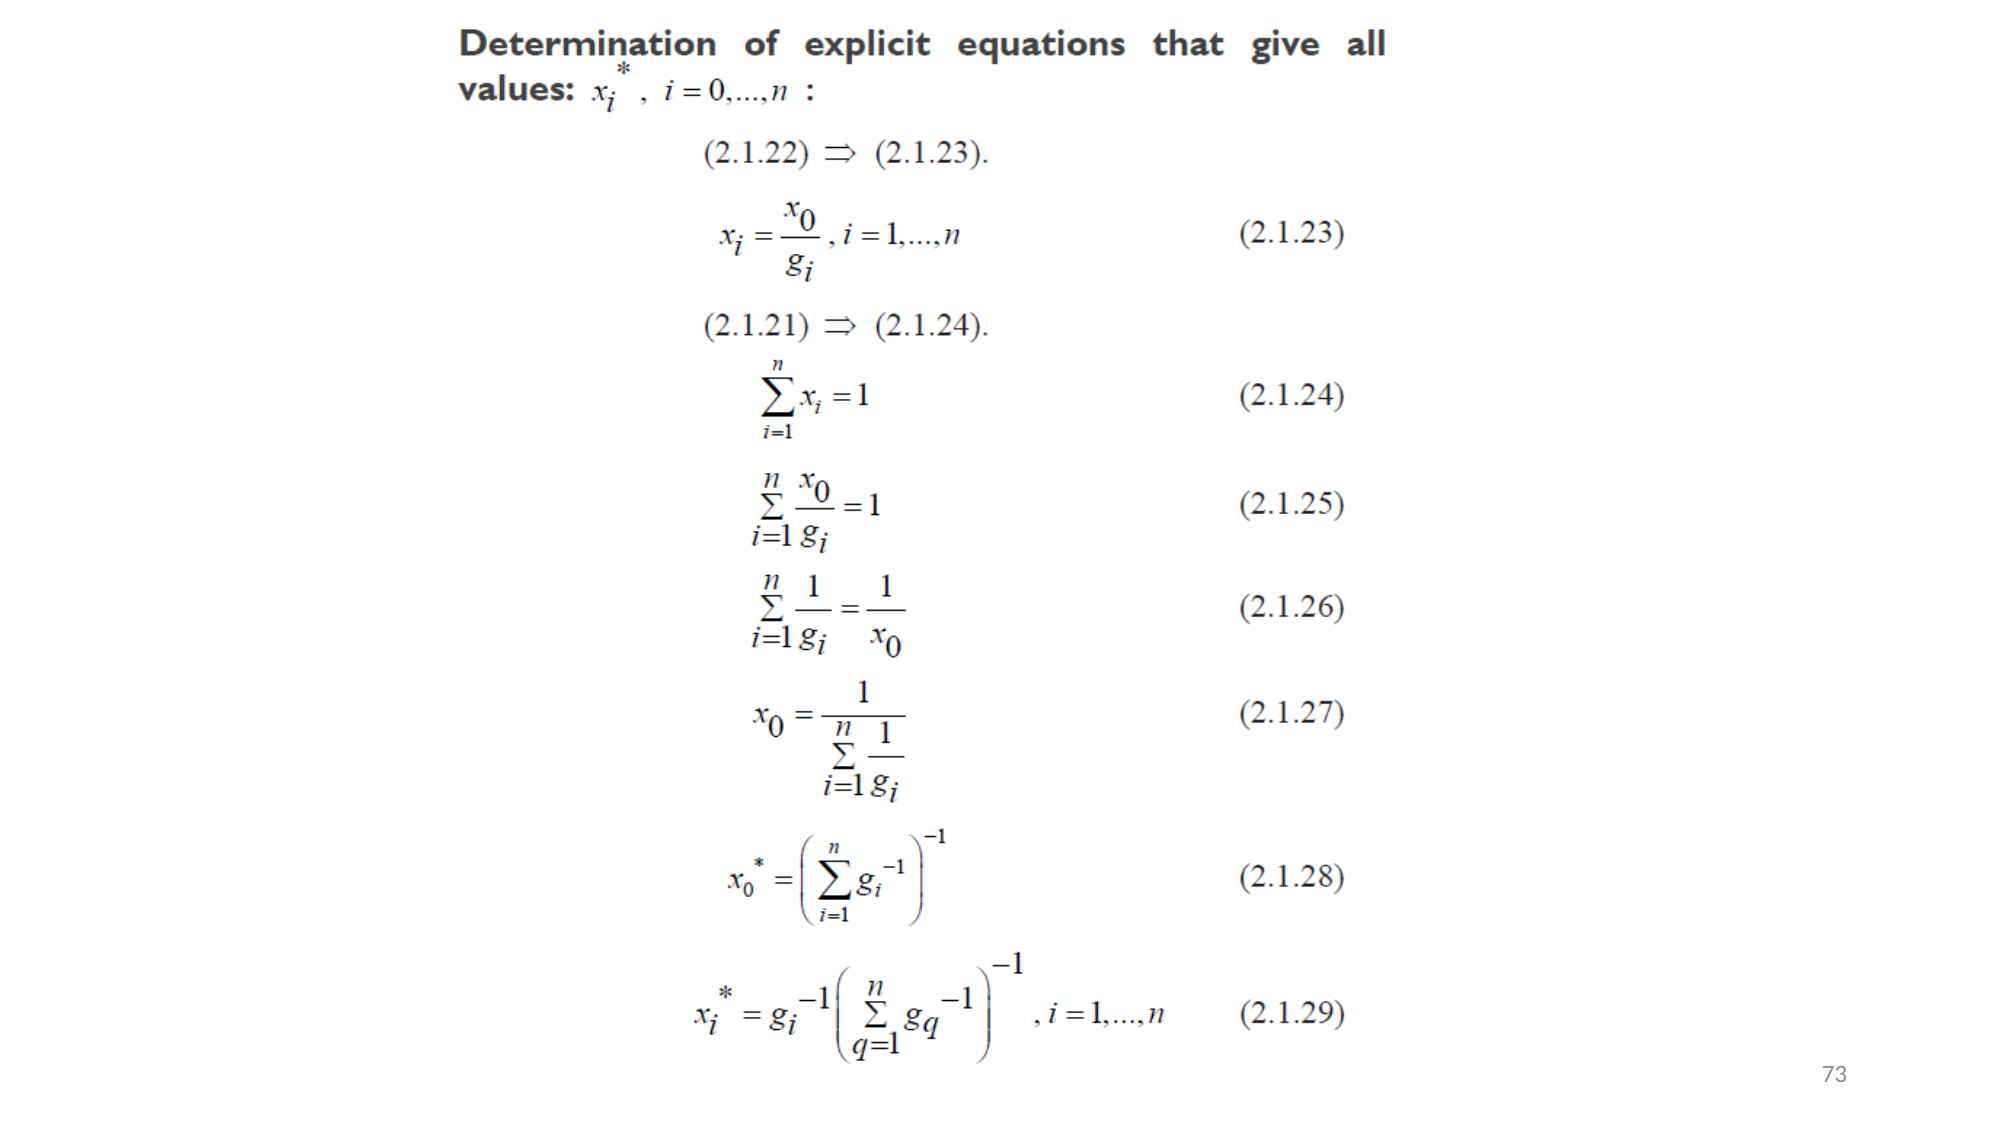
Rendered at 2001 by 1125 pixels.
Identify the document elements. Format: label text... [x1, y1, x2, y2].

picture [436, 15, 1413, 1073]
slide_number 73 [1412, 1042, 1863, 1103]
